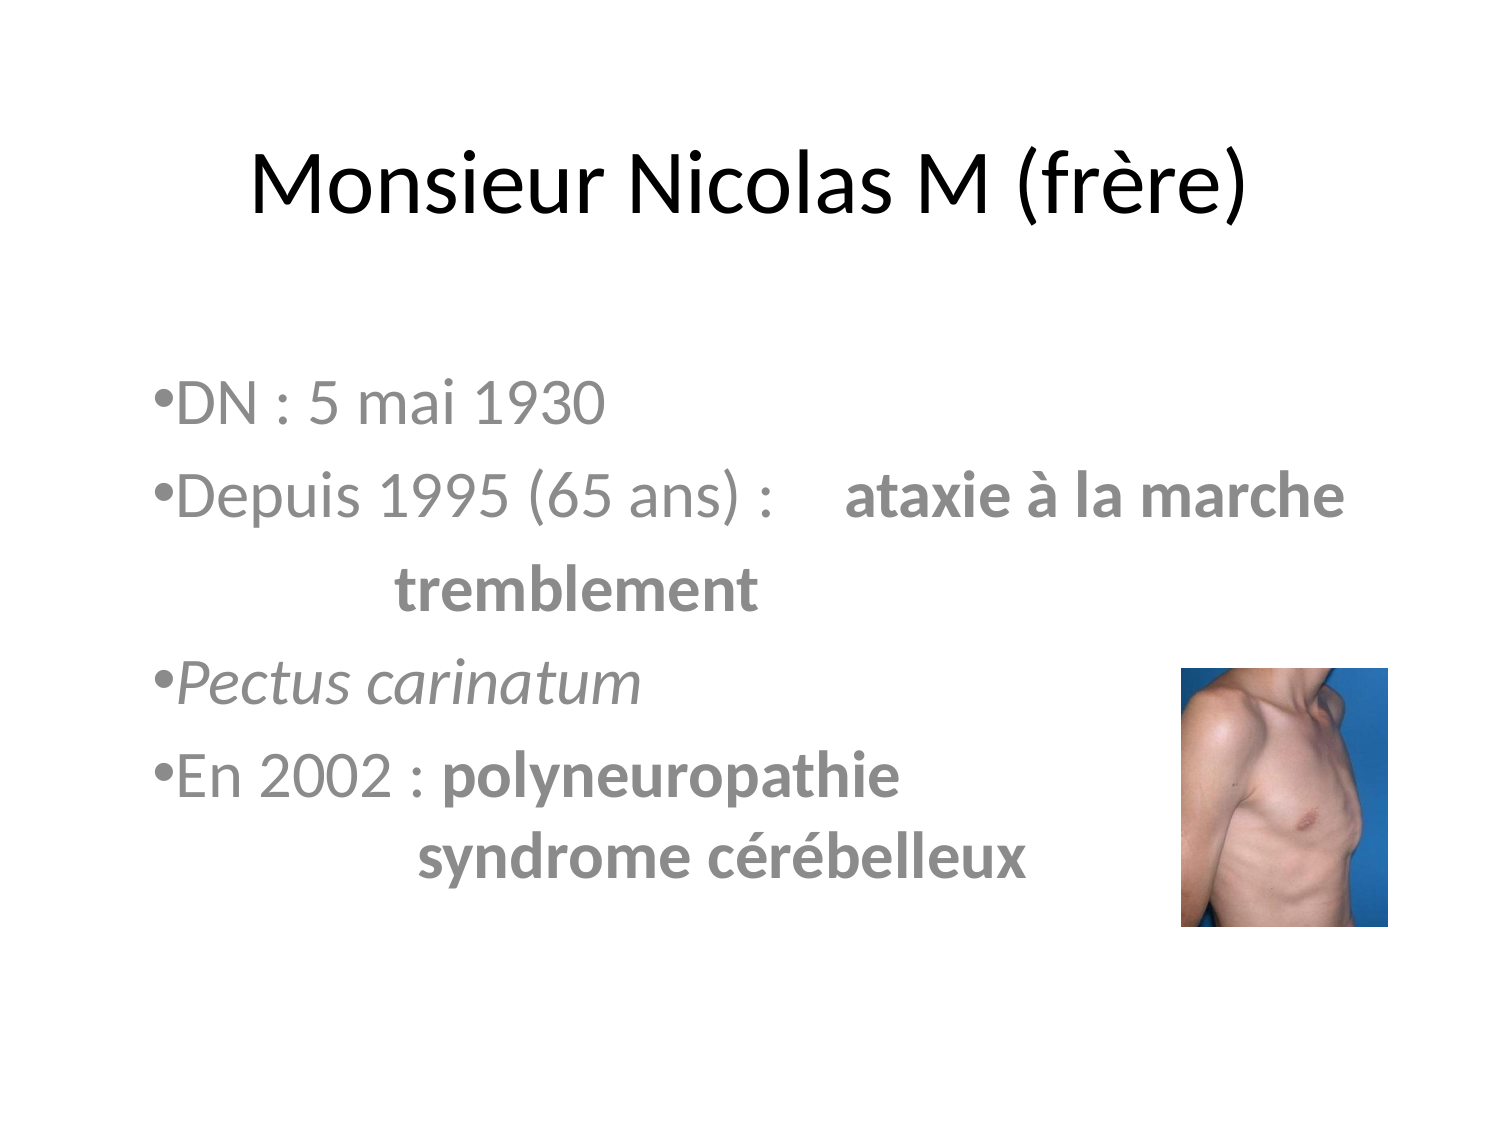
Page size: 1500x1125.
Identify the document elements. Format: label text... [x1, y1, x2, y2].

subtitle DN : 5 mai 1930 Depuis 1995 (65 ans) : ataxie à la marche tremblement Pectus carinatum En 2002 : polyneuropathie syndrome cérébelleux [79, 350, 1467, 1057]
title Monsieur Nicolas M (frère) [112, 56, 1388, 298]
picture [1181, 667, 1388, 927]
